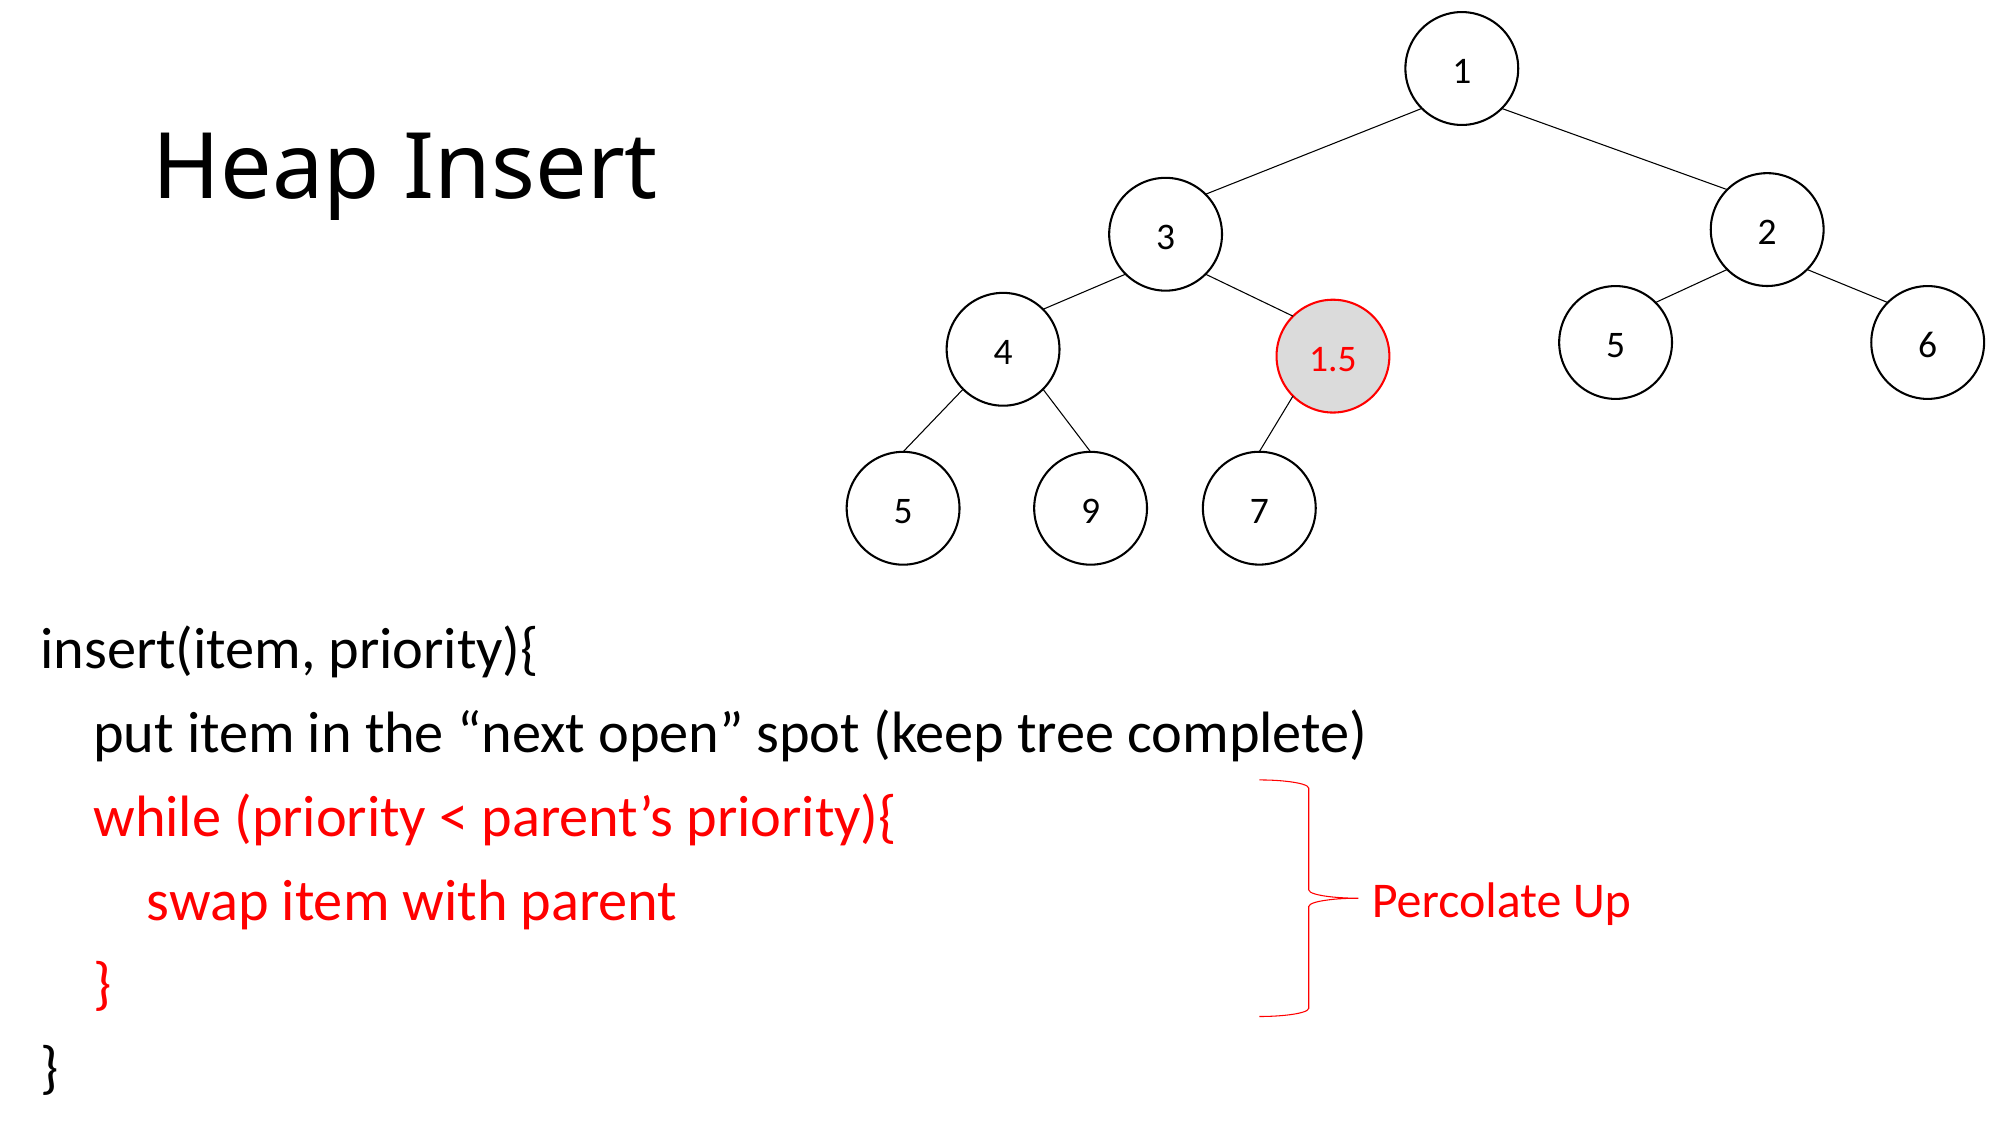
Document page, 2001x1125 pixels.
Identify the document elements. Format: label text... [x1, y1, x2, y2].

list insert(item, priority){ put item in the “next open” spot (keep tree complete) while (priority < parent’s priority){ swap item with parent } } [25, 610, 1751, 1125]
title Heap Insert [137, 59, 846, 278]
text_box Percolate Up [1357, 860, 1647, 936]
text_box [1259, 779, 1357, 1018]
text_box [1259, 396, 1294, 452]
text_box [846, 12, 1985, 565]
